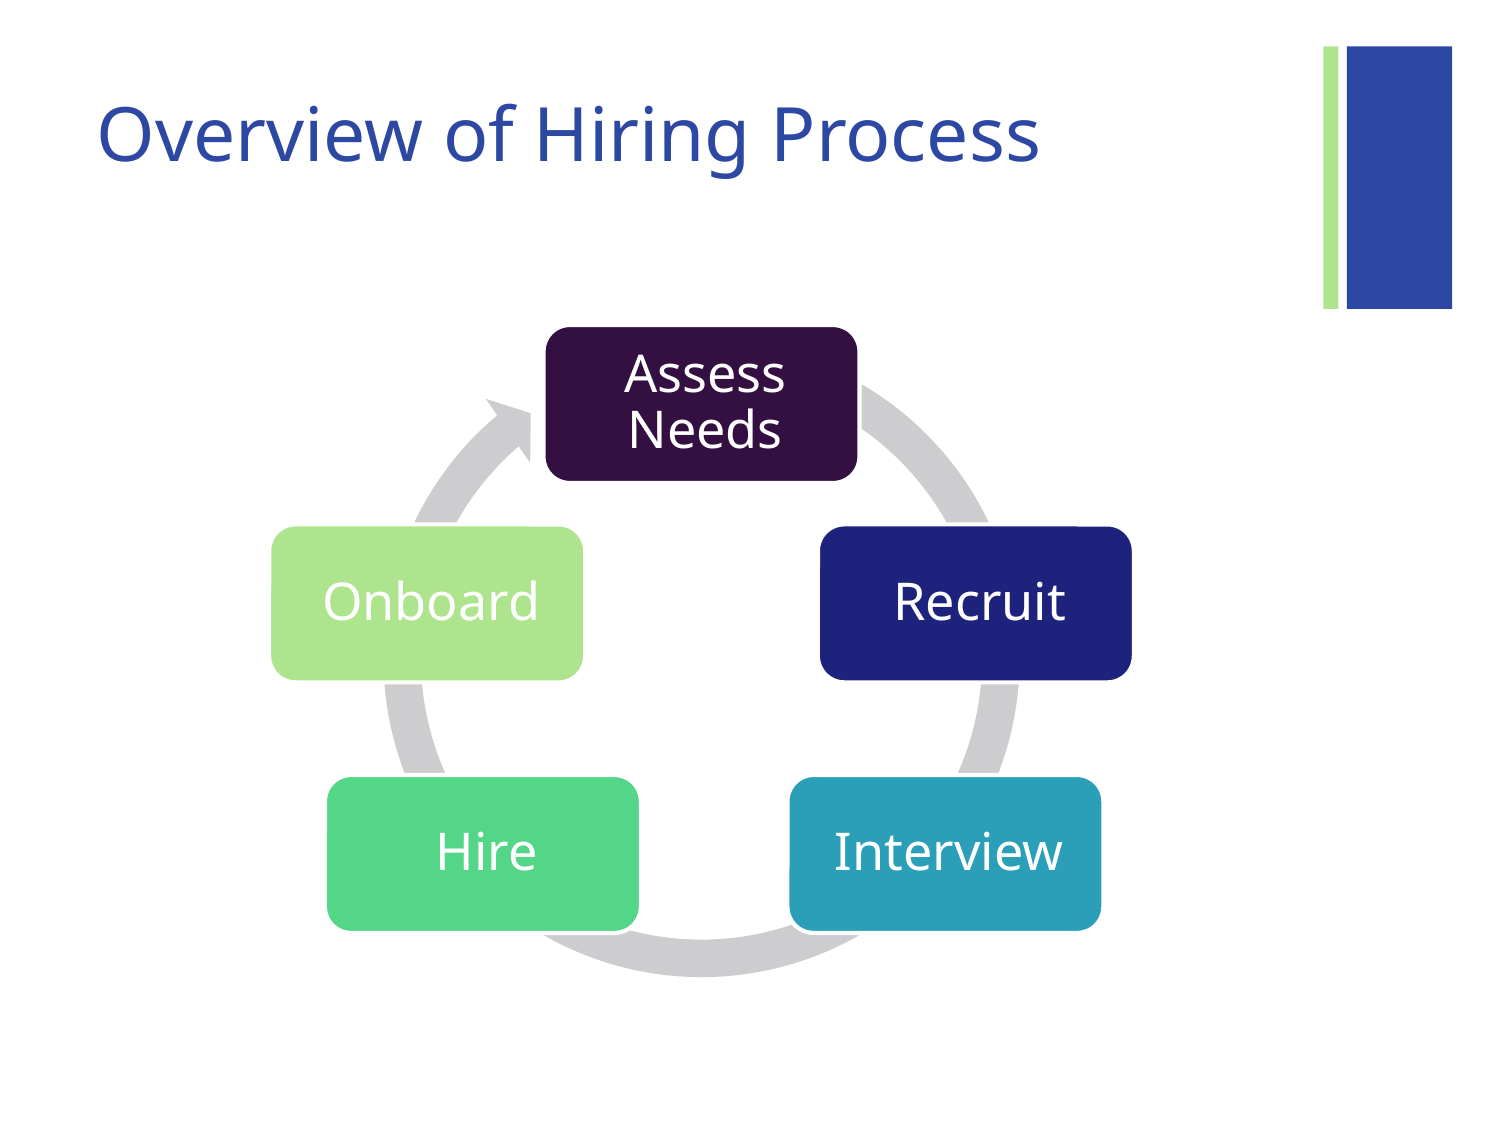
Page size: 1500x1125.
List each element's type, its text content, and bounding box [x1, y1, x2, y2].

title Overview of Hiring Process [81, 79, 1322, 263]
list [81, 324, 1322, 1006]
